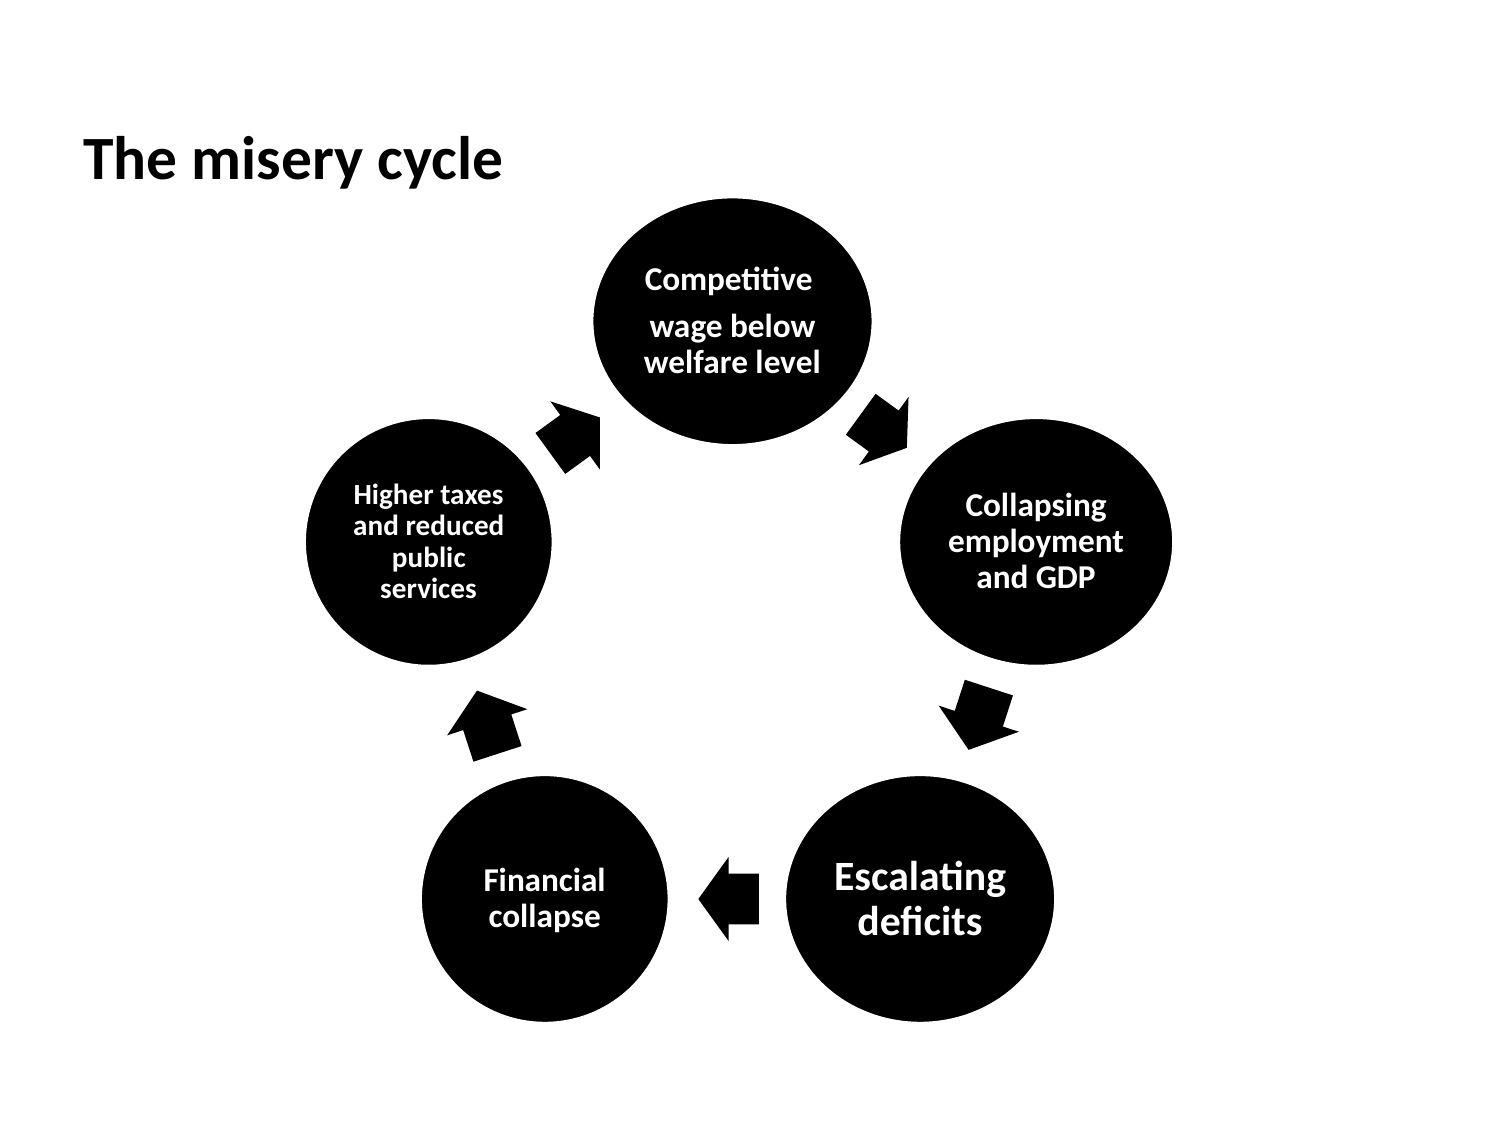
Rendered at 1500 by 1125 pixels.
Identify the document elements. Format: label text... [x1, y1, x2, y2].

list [85, 195, 1393, 1025]
title The misery cycle [83, 118, 1414, 183]
